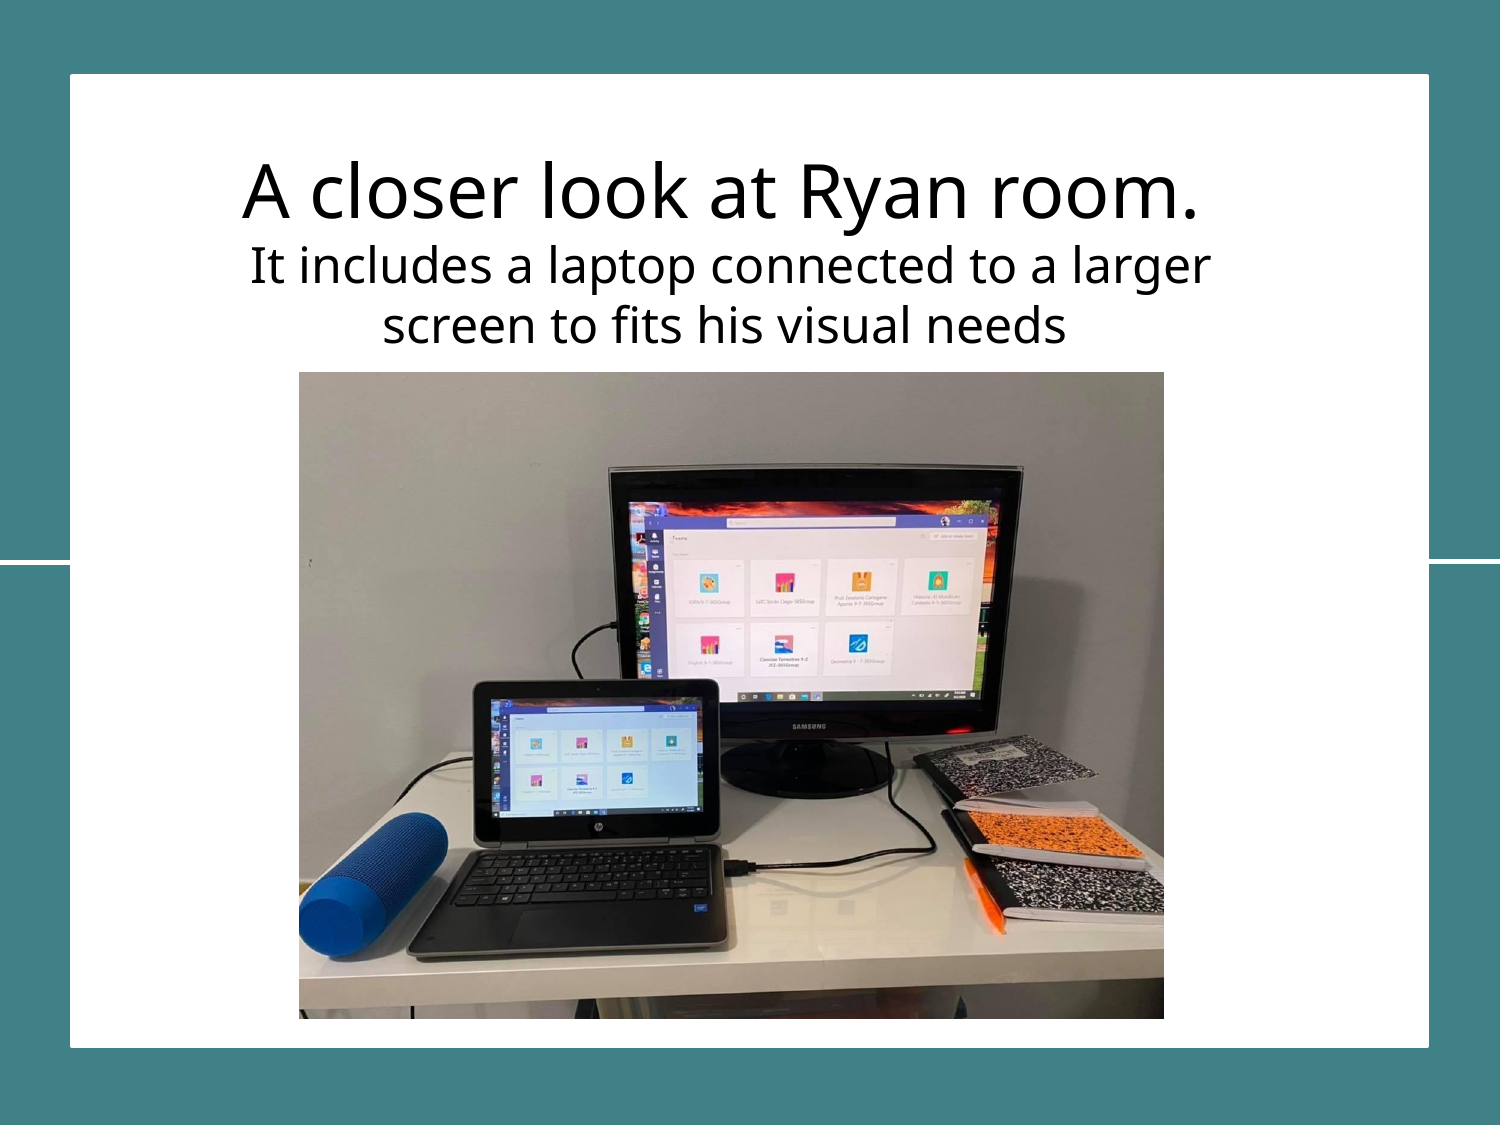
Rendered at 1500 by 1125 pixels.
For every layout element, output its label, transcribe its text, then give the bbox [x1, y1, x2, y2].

title A closer look at Ryan room. It includes a laptop connected to a larger screen to fits his visual needs [207, 128, 1256, 429]
picture [299, 371, 1164, 1020]
